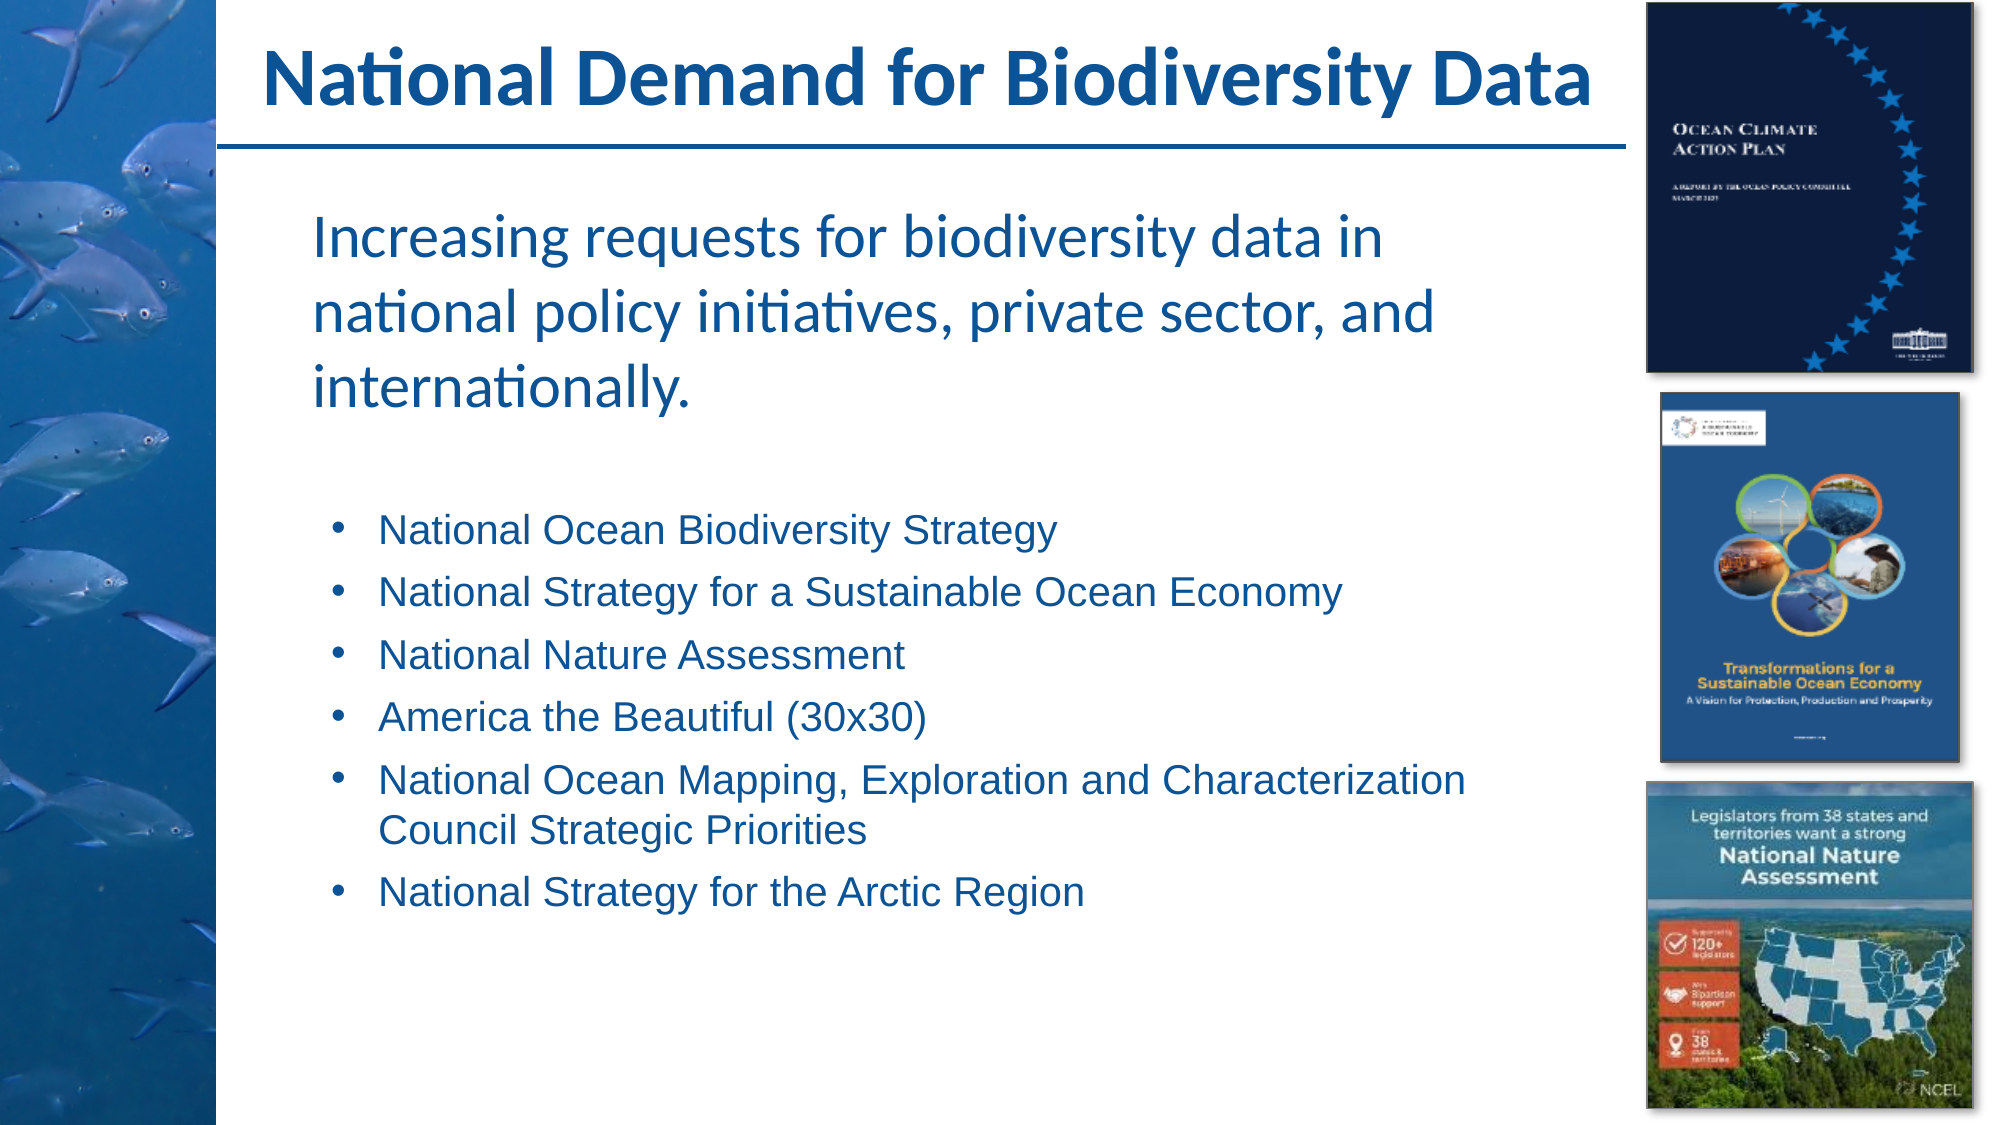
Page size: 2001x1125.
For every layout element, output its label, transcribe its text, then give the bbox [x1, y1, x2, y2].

picture [1647, 3, 1973, 372]
picture [1647, 782, 1973, 1109]
title National Demand for Biodiversity Data [247, 0, 1649, 188]
picture [0, 0, 216, 1125]
list Increasing requests for biodiversity data in national policy initiatives, private sector, and internationally. National Ocean Biodiversity Strategy National Strategy for a Sustainable Ocean Economy National Nature Assessment America the Beautiful (30x30) National Ocean Mapping, Exploration and Characterization Council Strategic Priorities National Strategy for the Arctic Region [297, 187, 1566, 1056]
picture [1661, 392, 1959, 762]
